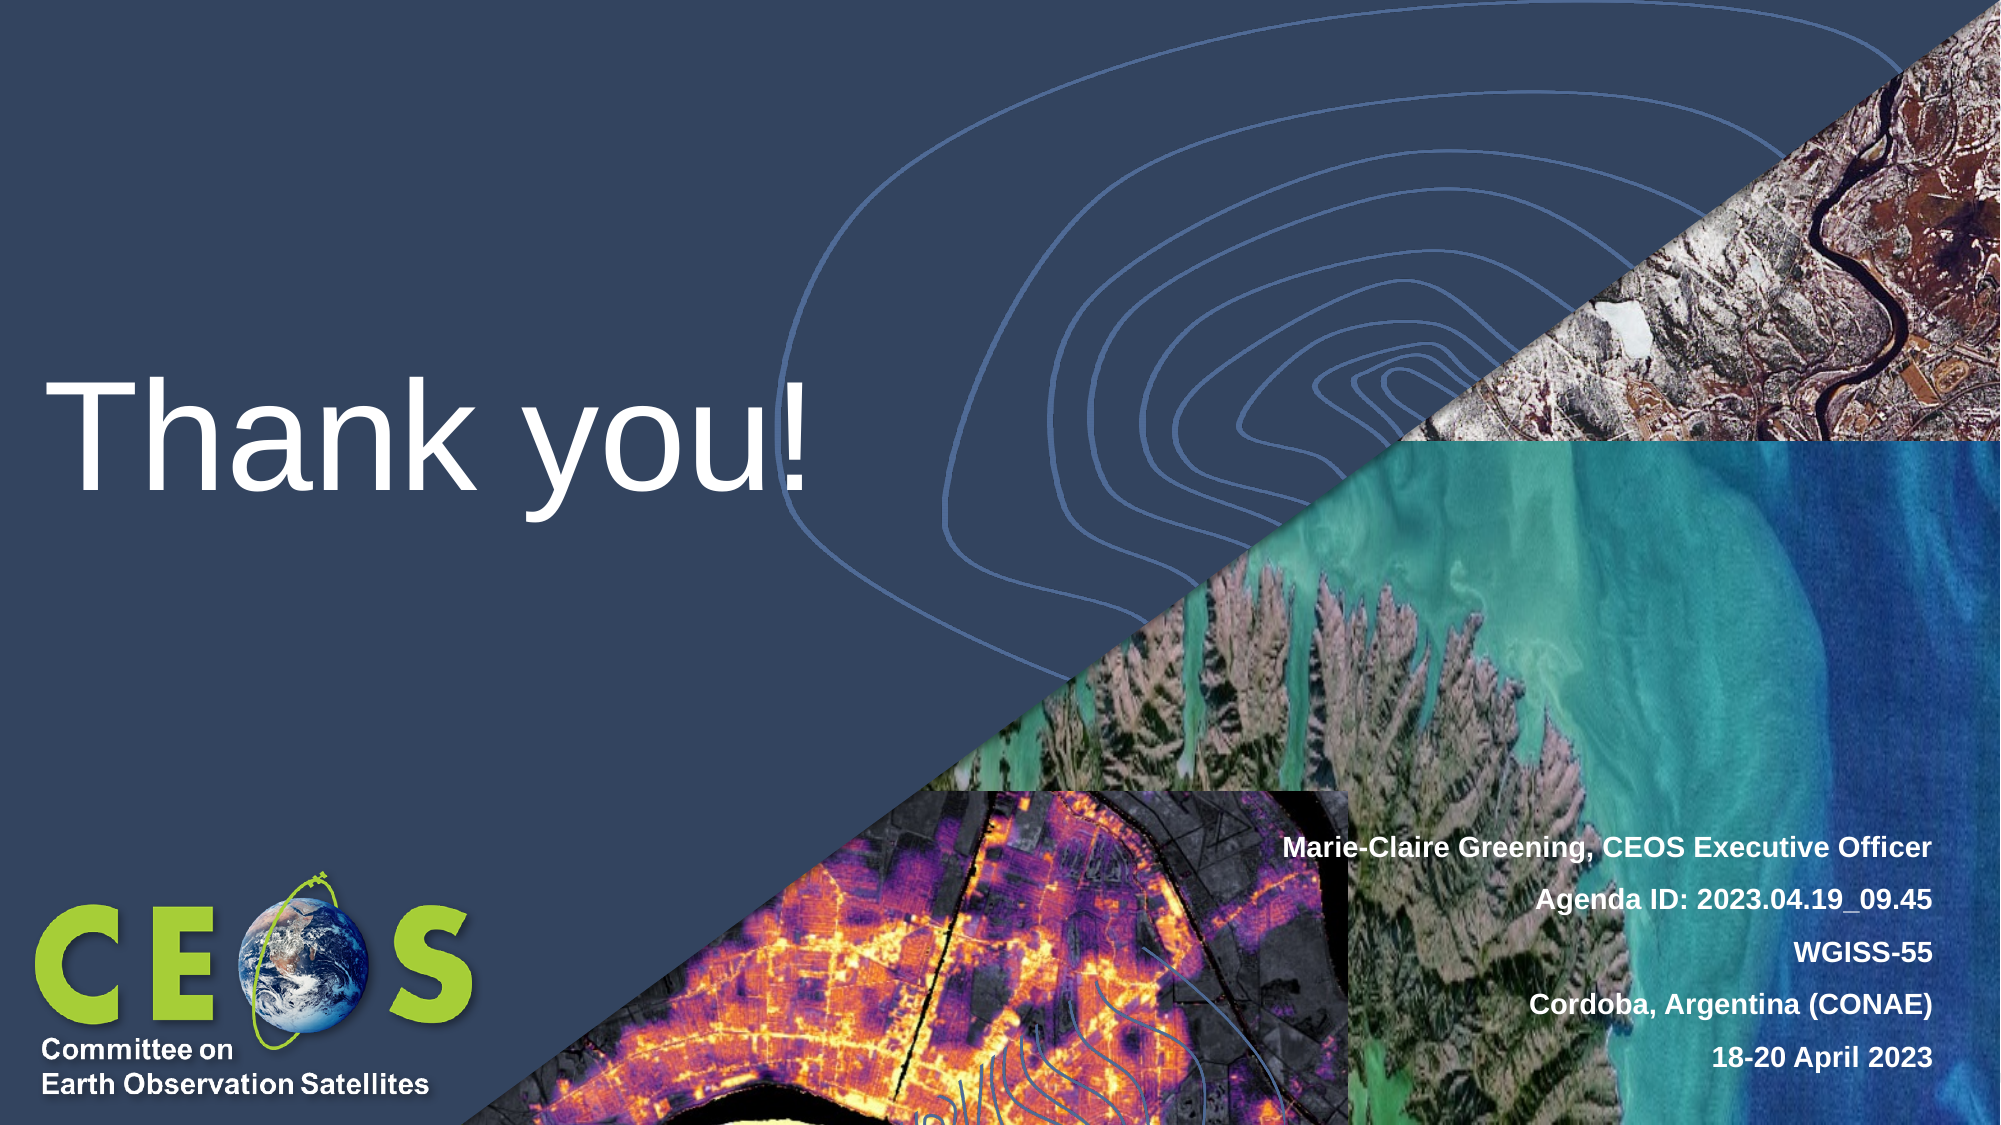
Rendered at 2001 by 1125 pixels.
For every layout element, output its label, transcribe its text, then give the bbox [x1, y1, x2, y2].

title Thank you! [28, 348, 1039, 1000]
picture [22, 0, 2001, 1125]
